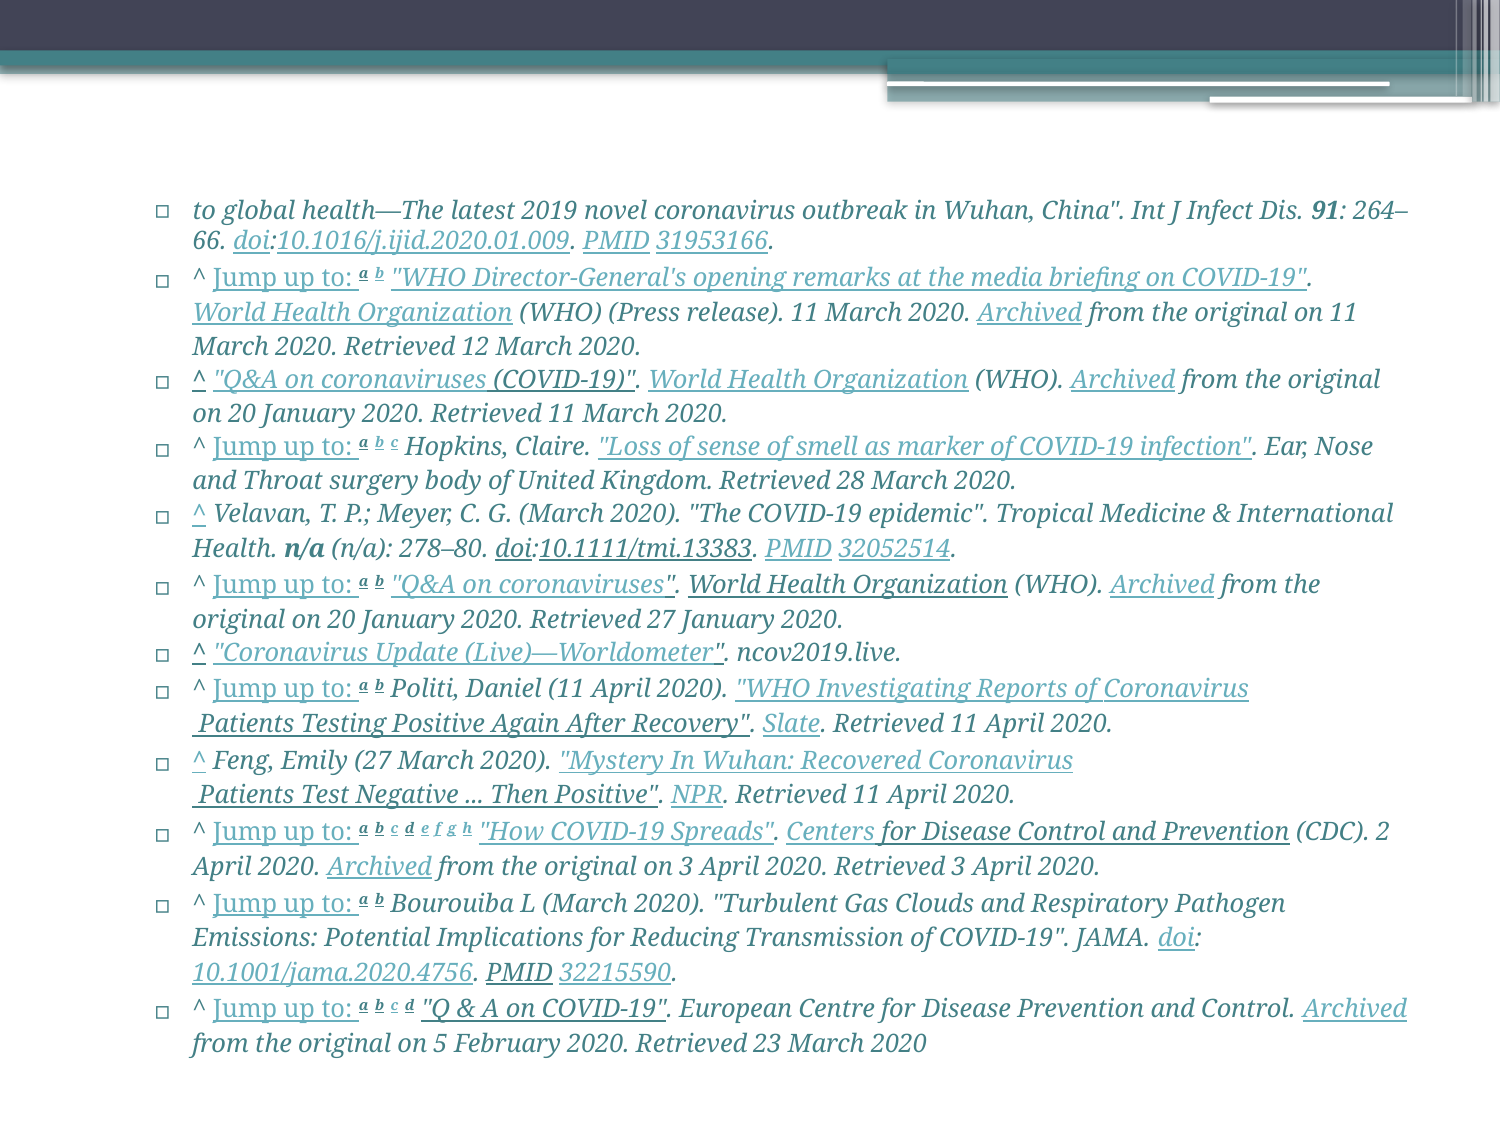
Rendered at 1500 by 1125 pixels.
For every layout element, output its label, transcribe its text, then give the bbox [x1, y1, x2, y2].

list to global health—The latest 2019 novel coronavirus outbreak in Wuhan, China". Int J Infect Dis. 91: 264–66. doi:10.1016/j.ijid.2020.01.009. PMID 31953166. ^ Jump up to: a b "WHO Director-General's opening remarks at the media briefing on COVID-19". World Health Organization (WHO) (Press release). 11 March 2020. Archived from the original on 11 March 2020. Retrieved 12 March 2020. ^ "Q&A on coronaviruses (COVID-19)". World Health Organization (WHO). Archived from the original on 20 January 2020. Retrieved 11 March 2020. ^ Jump up to: a b c Hopkins, Claire. "Loss of sense of smell as marker of COVID-19 infection". Ear, Nose and Throat surgery body of United Kingdom. Retrieved 28 March 2020. ^ Velavan, T. P.; Meyer, C. G. (March 2020). "The COVID-19 epidemic". Tropical Medicine & International Health. n/a (n/a): 278–80. doi:10.1111/tmi.13383. PMID 32052514. ^ Jump up to: a b "Q&A on coronaviruses". World Health Organization (WHO). Archived from the original on 20 January 2020. Retrieved 27 January 2020. ^ "Coronavirus Update (Live)—Worldometer". ncov2019.live. ^ Jump up to: a b Politi, Daniel (11 April 2020). "WHO Investigating Reports of Coronavirus Patients Testing Positive Again After Recovery". Slate. Retrieved 11 April 2020. ^ Feng, Emily (27 March 2020). "Mystery In Wuhan: Recovered Coronavirus Patients Test Negative ... Then Positive". NPR. Retrieved 11 April 2020. ^ Jump up to: a b c d e f g h "How COVID-19 Spreads". Centers for Disease Control and Prevention (CDC). 2 April 2020. Archived from the original on 3 April 2020. Retrieved 3 April 2020. ^ Jump up to: a b Bourouiba L (March 2020). "Turbulent Gas Clouds and Respiratory Pathogen Emissions: Potential Implications for Reducing Transmission of COVID-19". JAMA. doi:10.1001/jama.2020.4756. PMID 32215590. ^ Jump up to: a b c d "Q & A on COVID-19". European Centre for Disease Prevention and Control. Archived from the original on 5 February 2020. Retrieved 23 March 2020 [75, 125, 1425, 1079]
